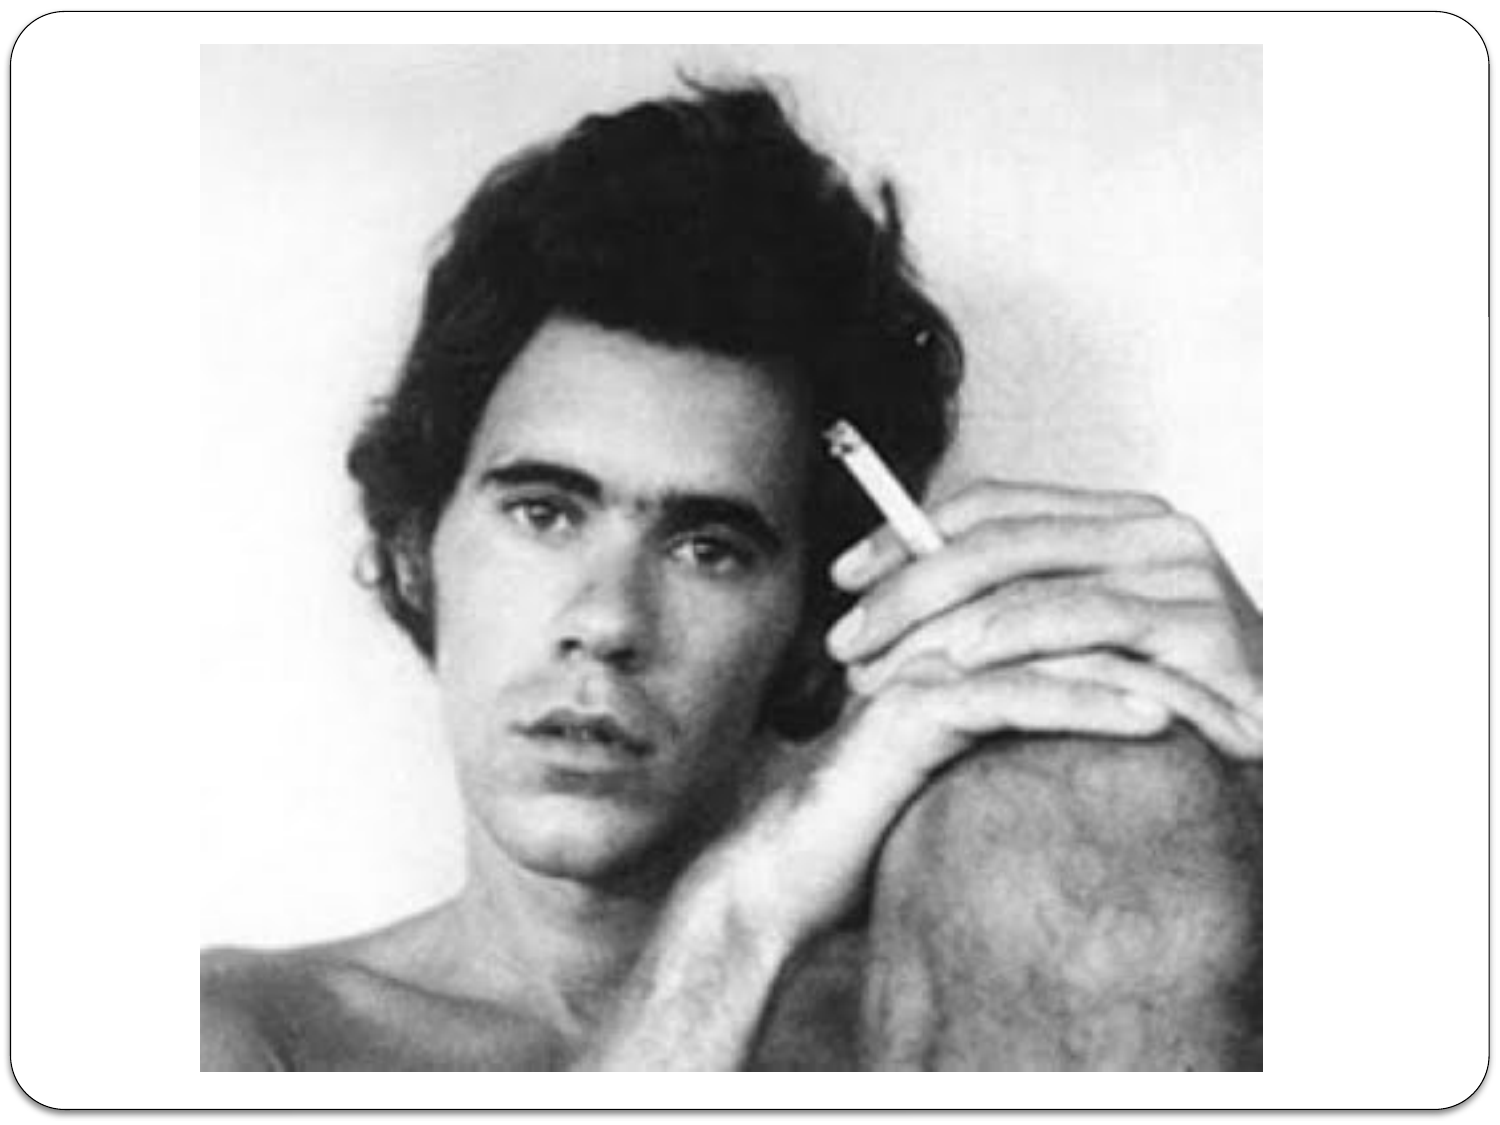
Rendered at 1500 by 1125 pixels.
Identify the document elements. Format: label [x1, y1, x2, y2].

list [199, 43, 1263, 1073]
